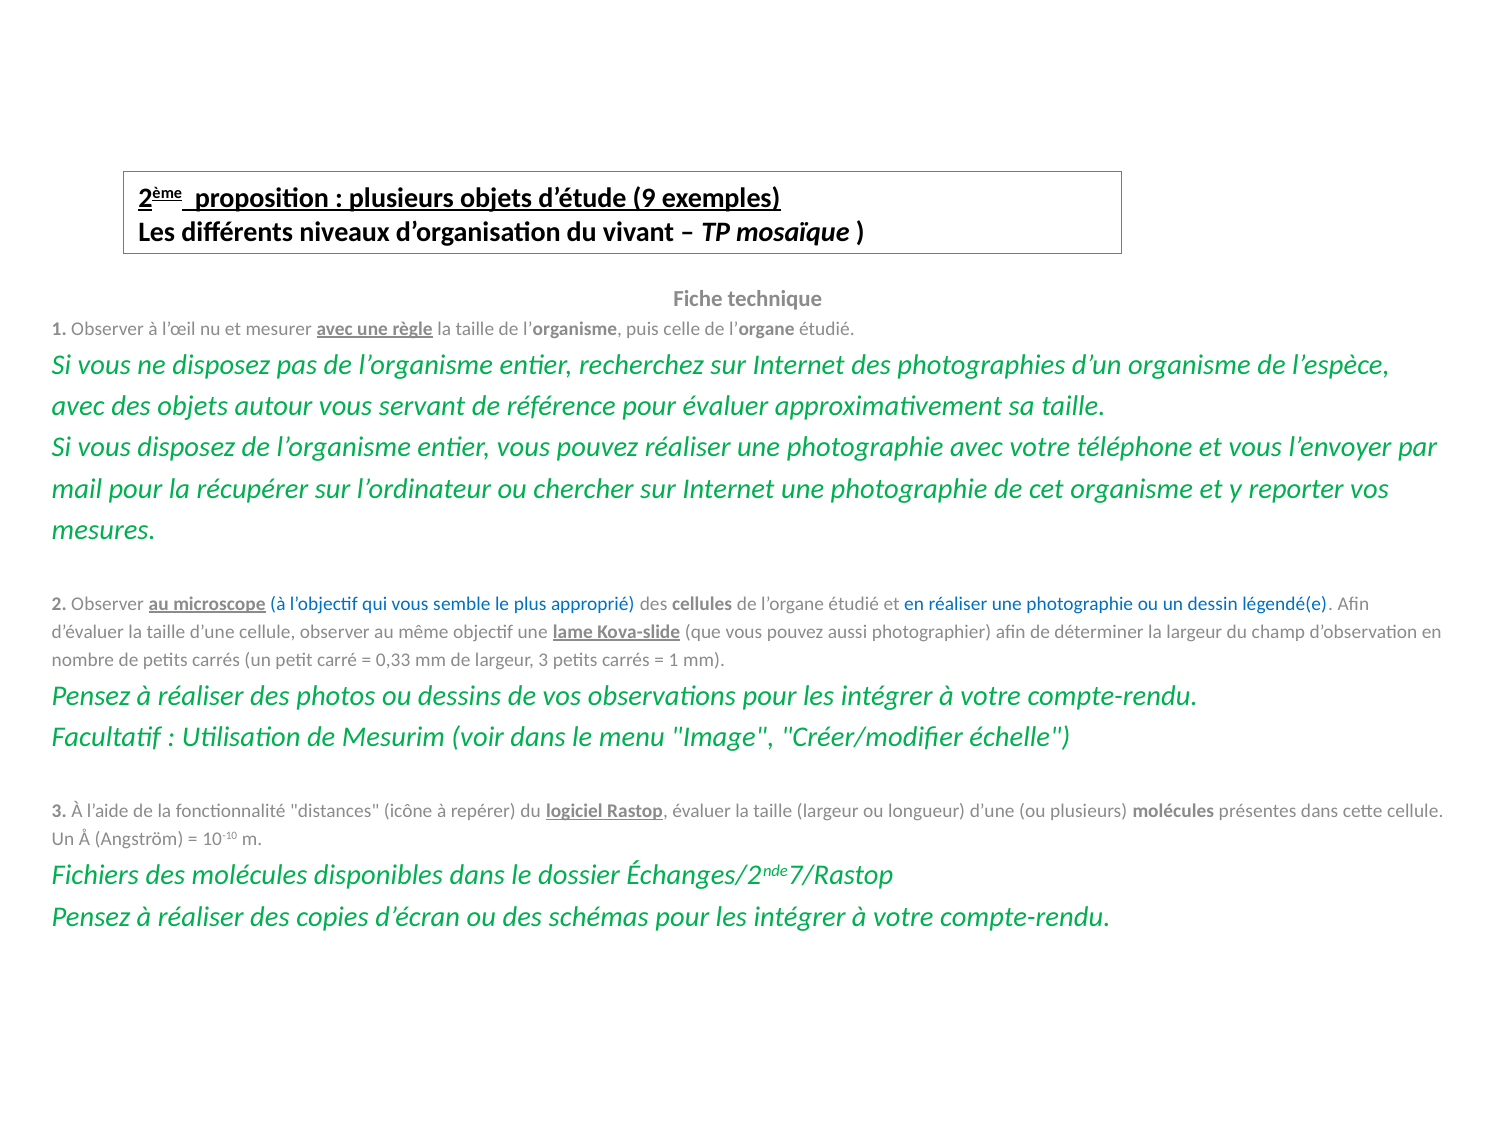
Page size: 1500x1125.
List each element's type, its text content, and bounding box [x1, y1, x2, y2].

subtitle Fiche technique 1. Observer à l’œil nu et mesurer avec une règle la taille de l’organisme, puis celle de l’organe étudié. Si vous ne disposez pas de l’organisme entier, recherchez sur Internet des photographies d’un organisme de l’espèce, avec des objets autour vous servant de référence pour évaluer approximativement sa taille. Si vous disposez de l’organisme entier, vous pouvez réaliser une photographie avec votre téléphone et vous l’envoyer par mail pour la récupérer sur l’ordinateur ou chercher sur Internet une photographie de cet organisme et y reporter vos mesures. 2. Observer au microscope (à l’objectif qui vous semble le plus approprié) des cellules de l’organe étudié et en réaliser une photographie ou un dessin légendé(e). Afin d’évaluer la taille d’une cellule, observer au même objectif une lame Kova-slide (que vous pouvez aussi photographier) afin de déterminer la largeur du champ d’observation en nombre de petits carrés (un petit carré = 0,33 mm de largeur, 3 petits carrés = 1 mm). Pensez à réaliser des photos ou dessins de vos observations pour les intégrer à votre compte-rendu. Facultatif : Utilisation de Mesurim (voir dans le menu "Image", "Créer/modifier échelle") 3. À l’aide de la fonctionnalité "distances" (icône à repérer) du logiciel Rastop, évaluer la taille (largeur ou longueur) d’une (ou plusieurs) molécules présentes dans cette cellule. Un Å (Angström) = 10-10 m. Fichiers des molécules disponibles dans le dossier Échanges/2nde7/Rastop Pensez à réaliser des copies d’écran ou des schémas pour les intégrer à votre compte-rendu. [36, 276, 1459, 941]
text_box 2ème proposition : plusieurs objets d’étude (9 exemples) Les différents niveaux d’organisation du vivant – TP mosaïque ) [123, 171, 1122, 254]
